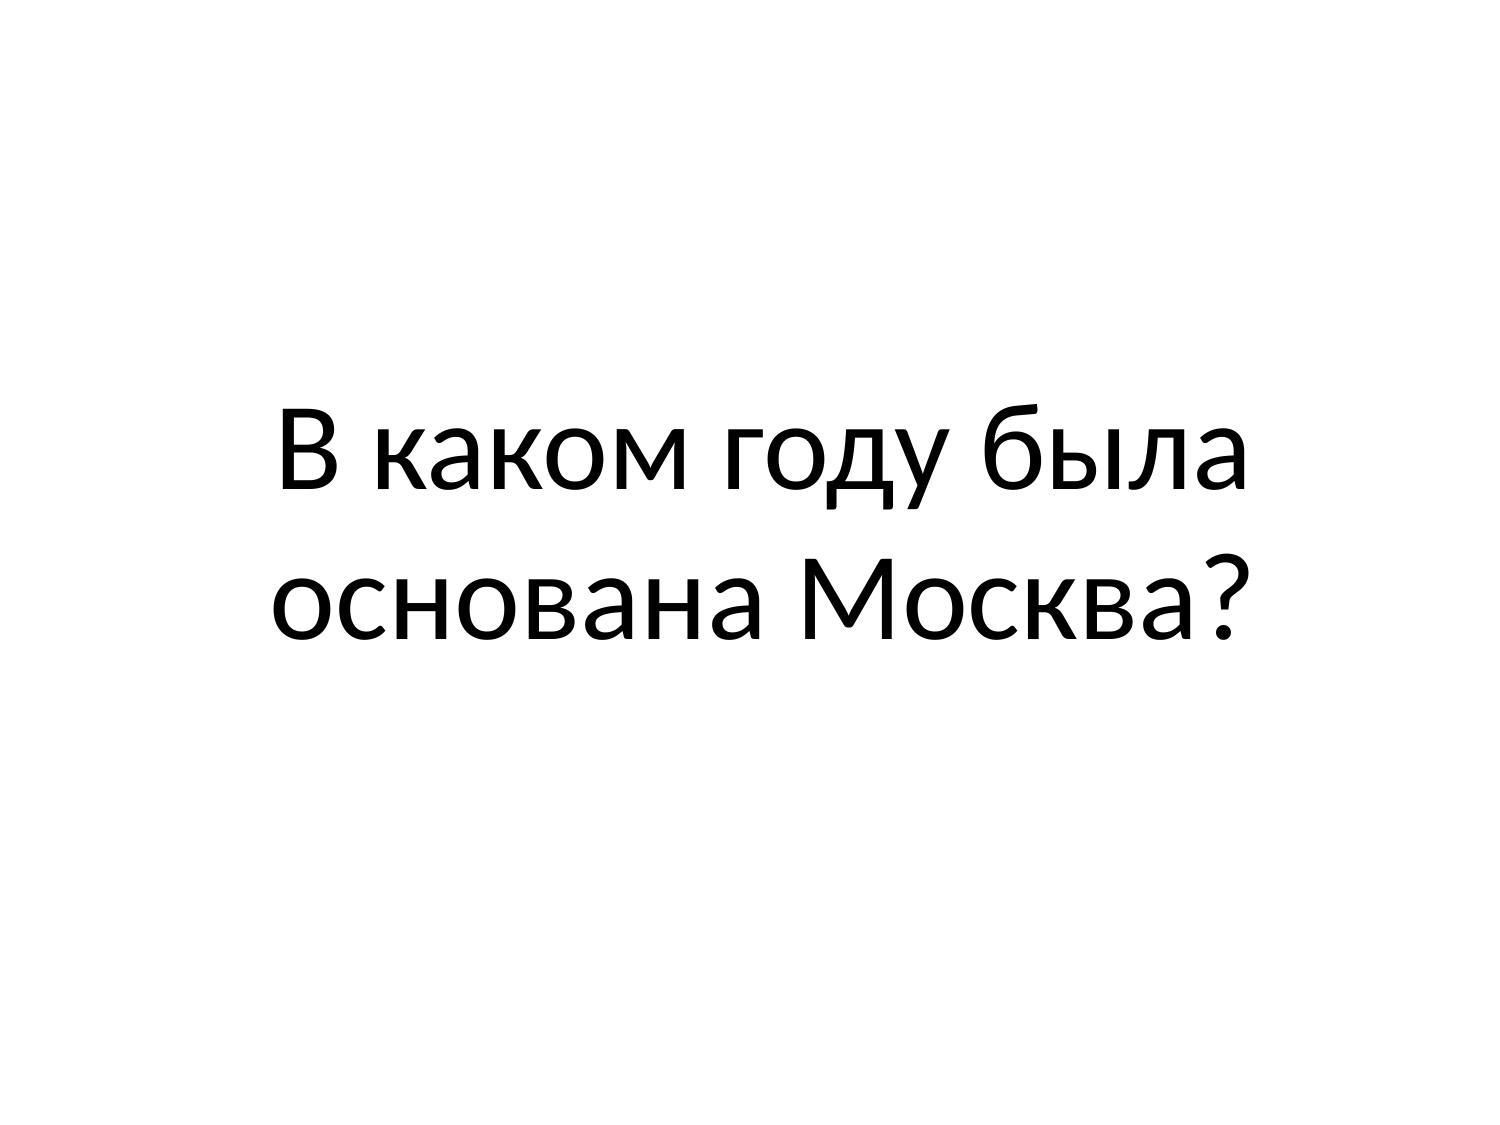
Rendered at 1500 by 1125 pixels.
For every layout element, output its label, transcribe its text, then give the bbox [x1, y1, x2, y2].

title В каком году была основана Москва? [88, 420, 1439, 609]
